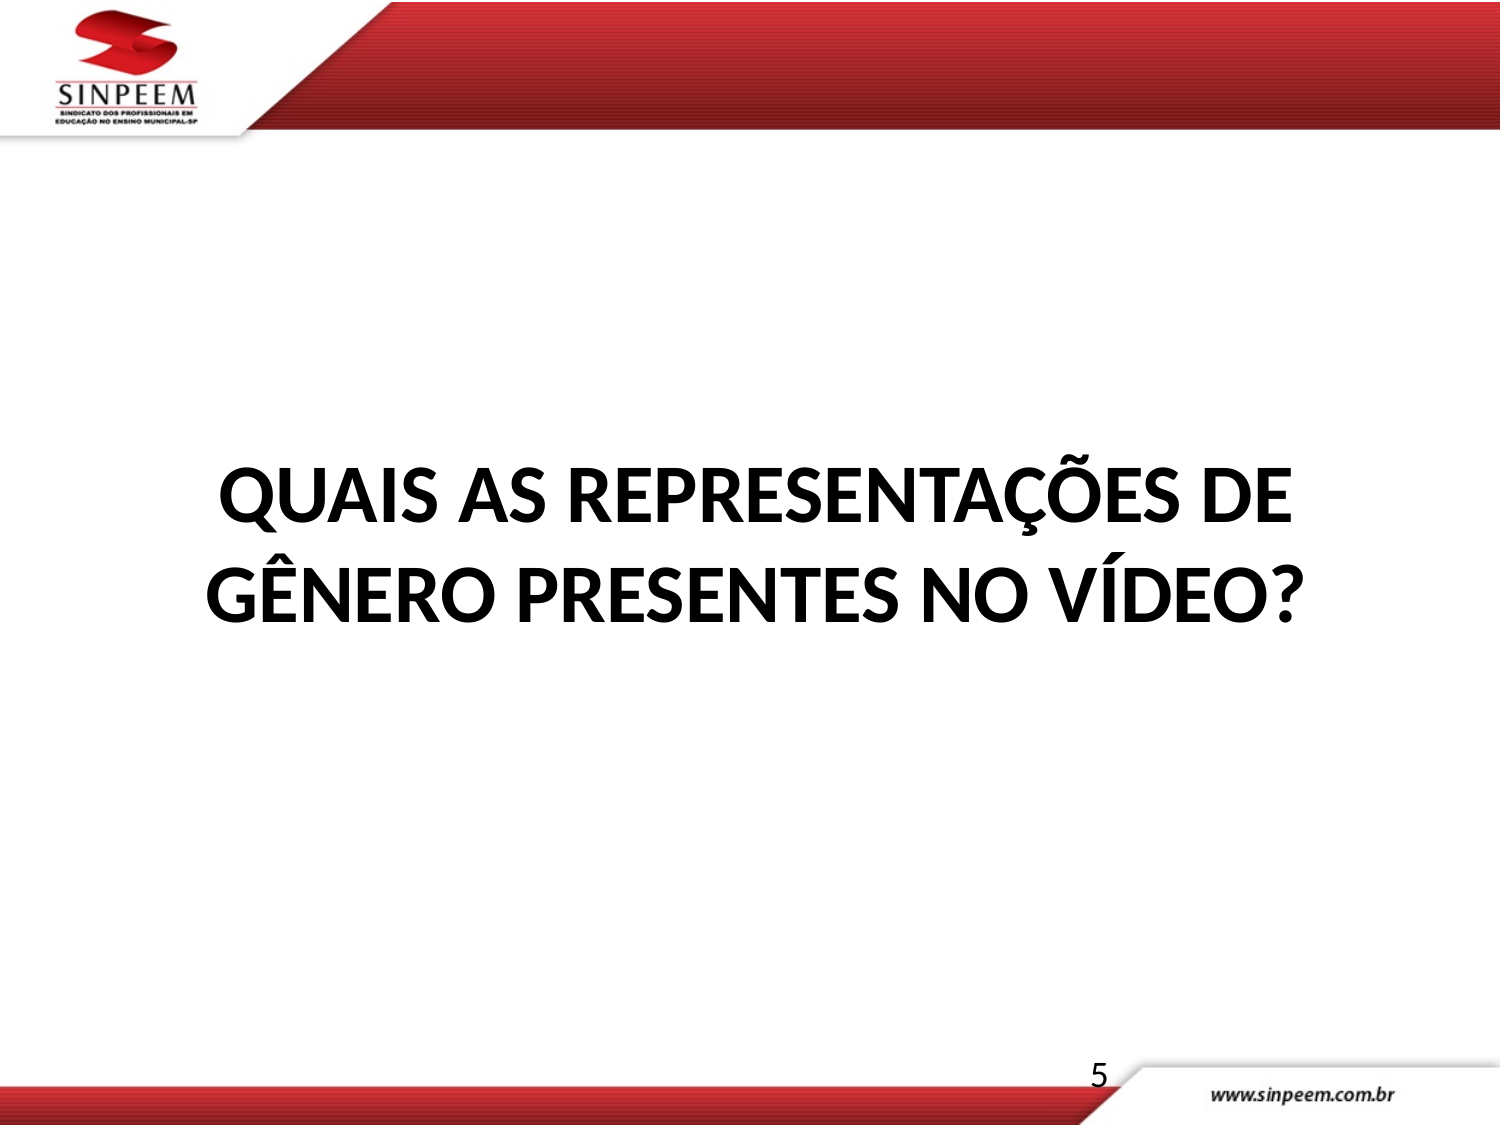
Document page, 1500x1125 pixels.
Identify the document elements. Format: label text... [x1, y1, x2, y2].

text_box QUAIS AS REPRESENTAÇÕES DE GÊNERO PRESENTES NO VÍDEO? [87, 431, 1425, 647]
picture [0, 2, 1500, 149]
title [75, 0, 1425, 138]
picture [0, 1053, 1500, 1125]
slide_number 5 [1074, 1042, 1425, 1103]
